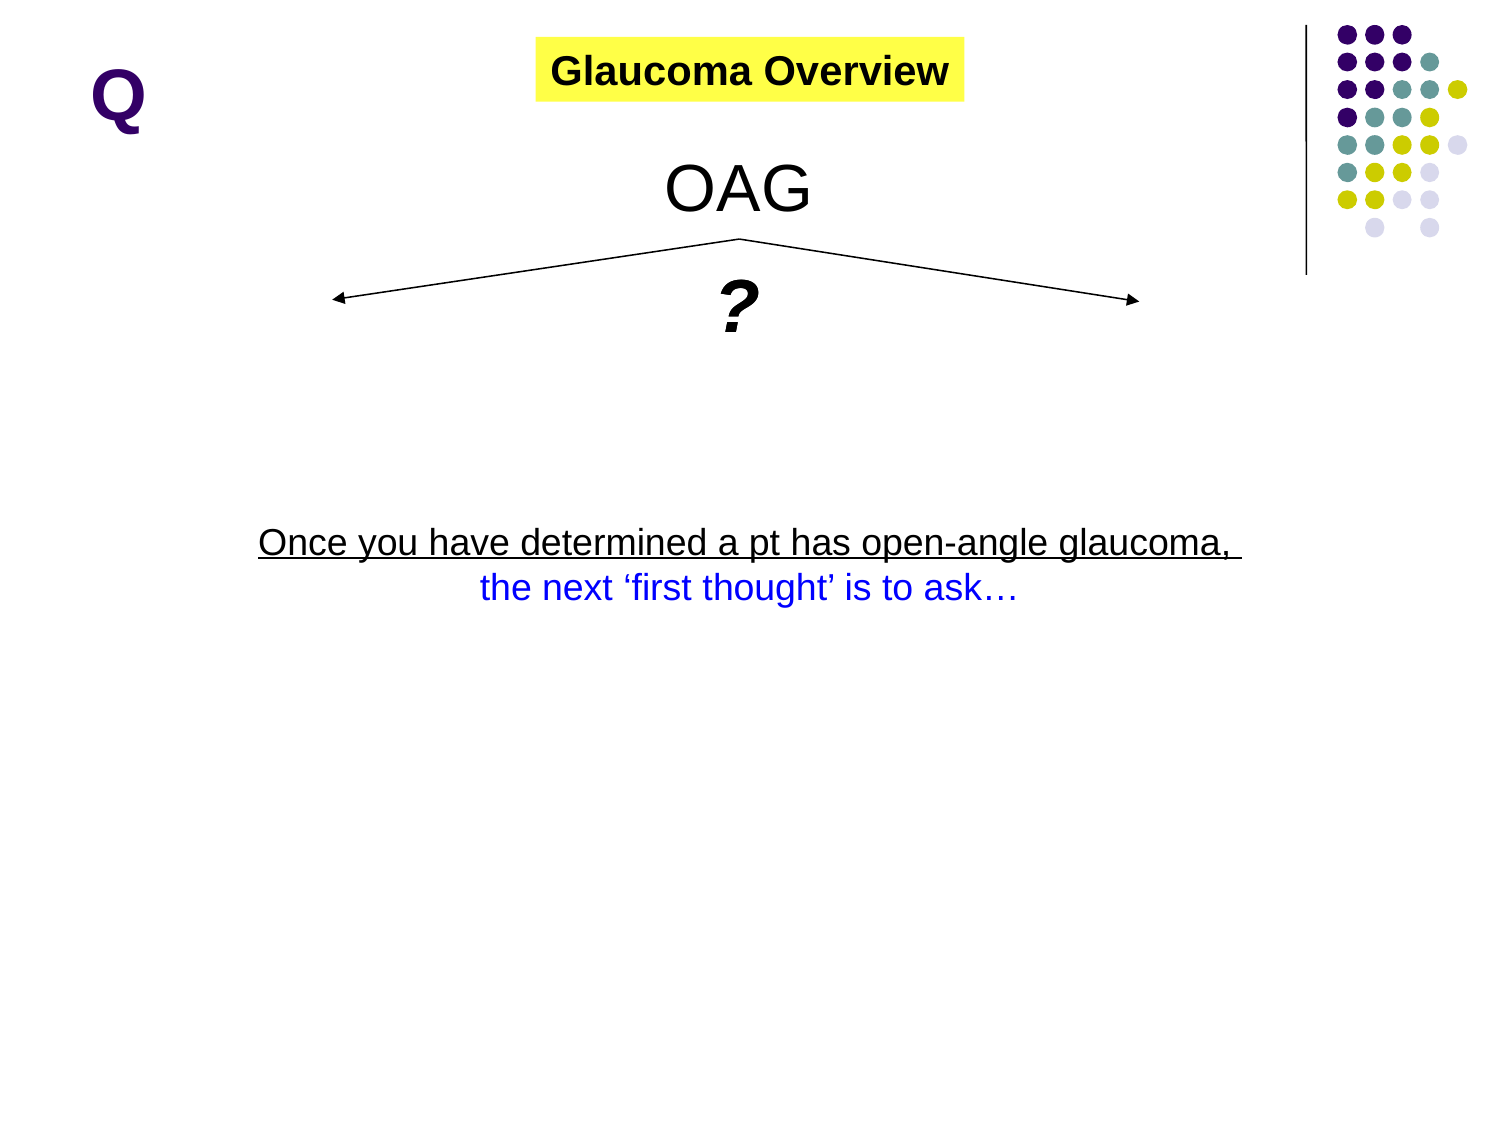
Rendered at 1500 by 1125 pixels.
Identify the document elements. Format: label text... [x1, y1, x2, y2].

text_box OAG [650, 137, 829, 233]
text_box Once you have determined a pt has open-angle glaucoma, the next ‘first thought’ is to ask… [202, 510, 1297, 616]
text_box [332, 238, 739, 305]
title Q [75, 50, 1313, 143]
text_box ? [699, 249, 776, 355]
text_box Glaucoma Overview [535, 36, 965, 102]
text_box [739, 238, 1140, 306]
